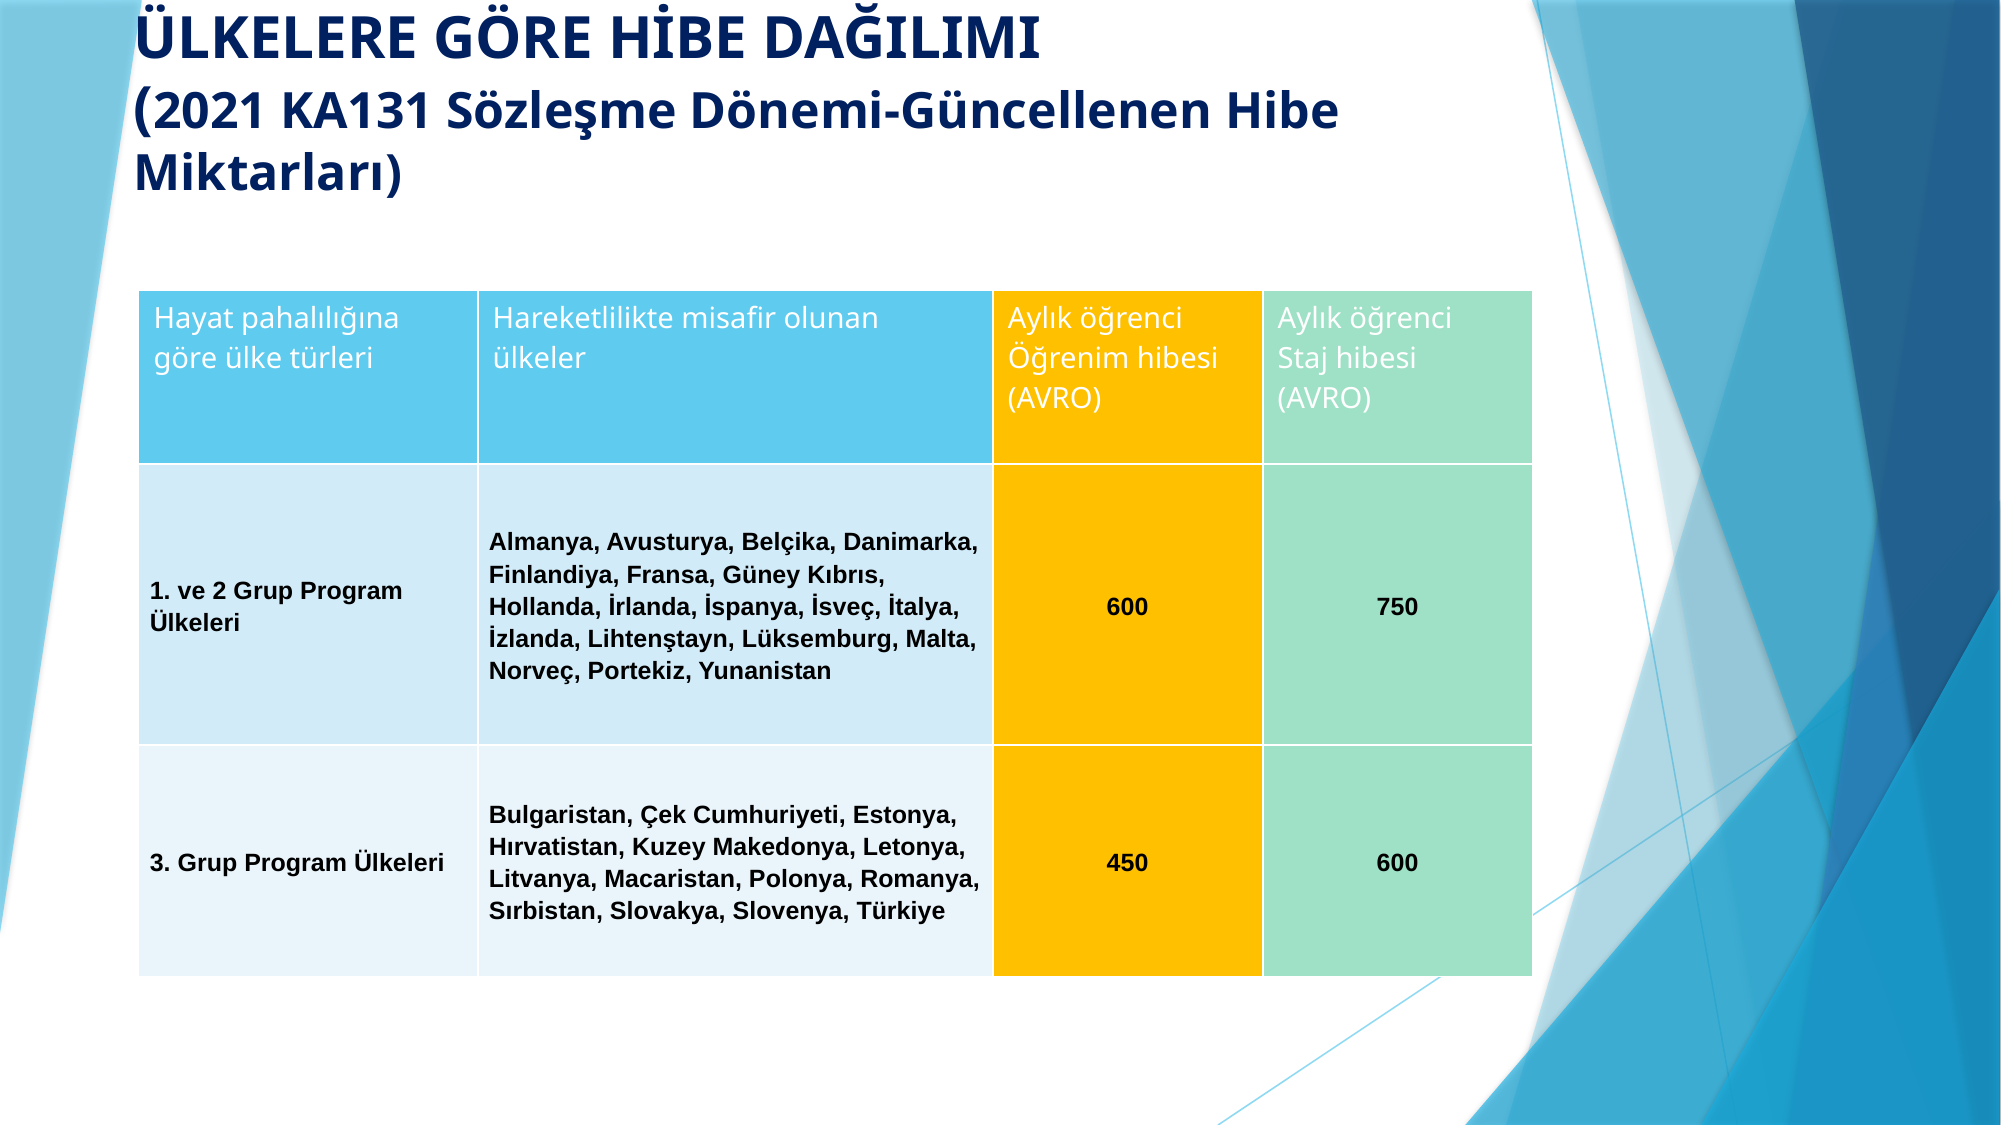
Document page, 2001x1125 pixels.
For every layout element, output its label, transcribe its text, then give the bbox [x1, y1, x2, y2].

table_cell Almanya, Avusturya, Belçika, Danimarka, Finlandiya, Fransa, Güney Kıbrıs, Hollanda, İrlanda, İspanya, İsveç, İtalya, İzlanda, Lihtenştayn, Lüksemburg, Malta, Norveç, Portekiz, Yunanistan [479, 465, 992, 744]
table_cell 750 [1264, 465, 1532, 744]
table_header Hareketlilikte misafir olunan ülkeler [479, 291, 992, 463]
table_cell 600 [994, 465, 1262, 744]
table_cell Bulgaristan, Çek Cumhuriyeti, Estonya, Hırvatistan, Kuzey Makedonya, Letonya, Litvanya, Macaristan, Polonya, Romanya, Sırbistan, Slovakya, Slovenya, Türkiye [479, 746, 992, 976]
table_header Hayat pahalılığına göre ülke türleri [139, 291, 477, 463]
table_cell 3. Grup Program Ülkeleri [139, 746, 477, 976]
table_cell 450 [994, 746, 1262, 976]
table_header Aylık öğrenci Staj hibesi (AVRO) [1264, 291, 1532, 463]
table_cell 1. ve 2 Grup Program Ülkeleri [139, 465, 477, 744]
title ÜLKELERE GÖRE HİBE DAĞILIMI (2021 KA131 Sözleşme Dönemi-Güncellenen Hibe Miktarları) [118, 93, 1533, 208]
table_header Aylık öğrenci Öğrenim hibesi (AVRO) [994, 291, 1262, 463]
table_cell 600 [1264, 746, 1532, 976]
